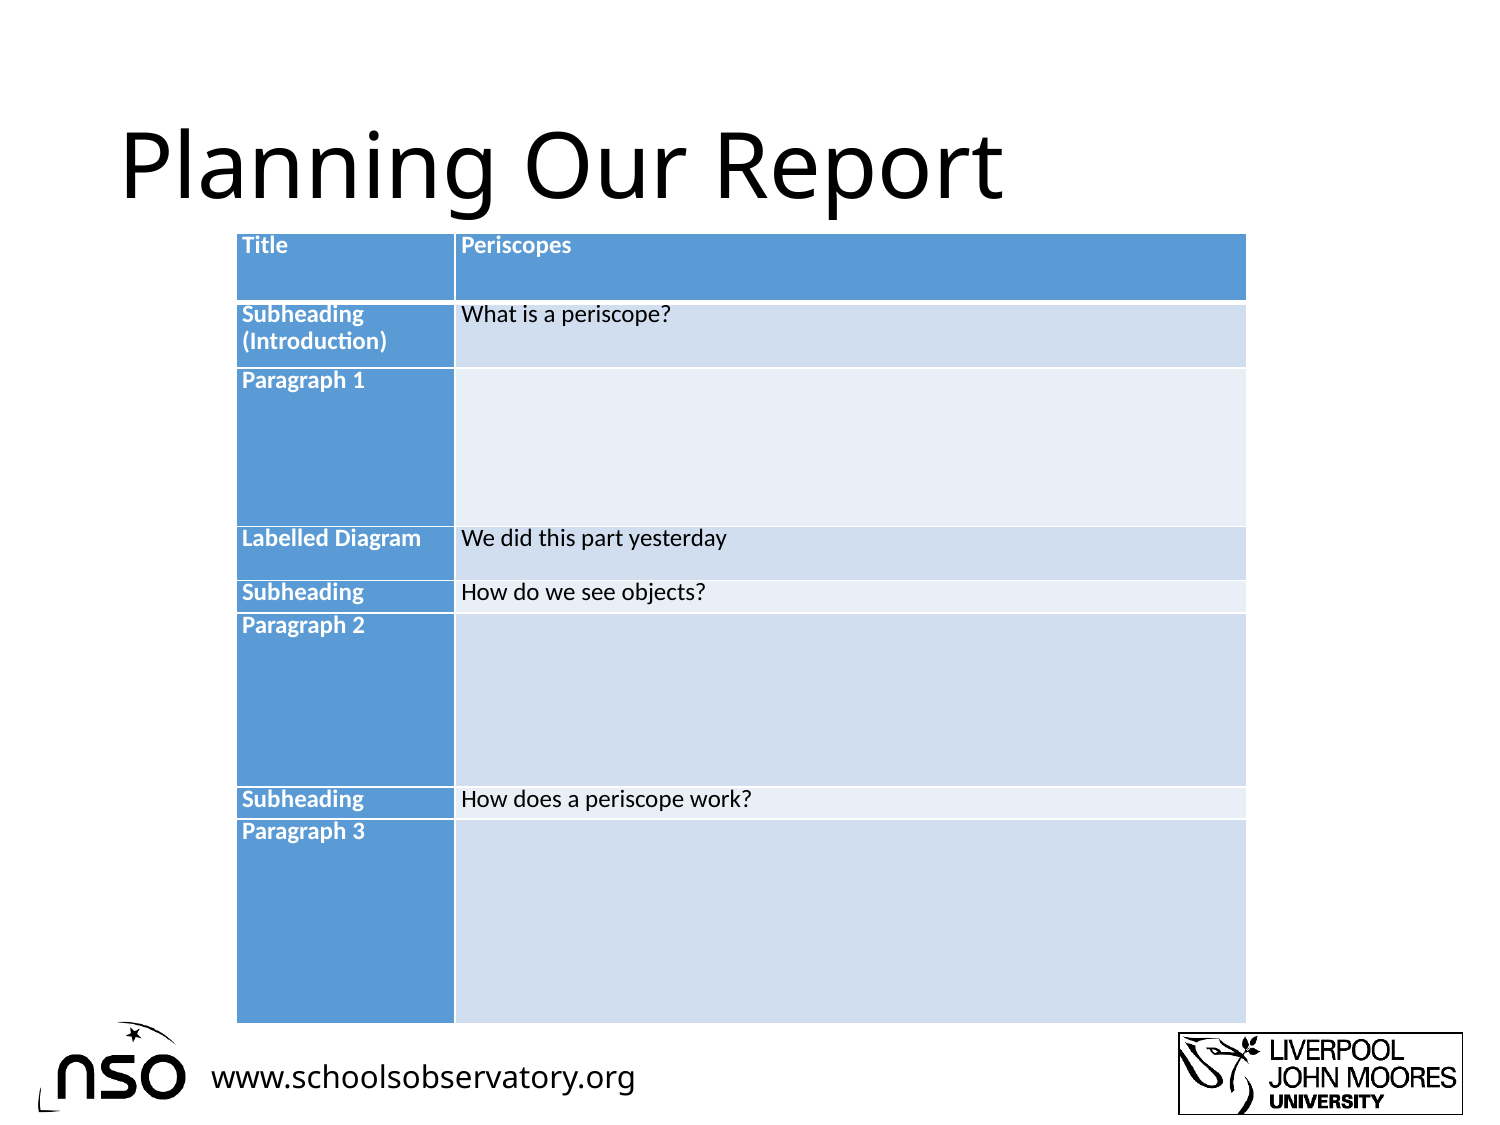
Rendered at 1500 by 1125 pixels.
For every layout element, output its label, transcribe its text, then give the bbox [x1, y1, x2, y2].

table_header Title [237, 234, 454, 300]
table_header Periscopes [456, 234, 1246, 300]
table_cell How does a periscope work? [456, 788, 1246, 818]
table_cell Paragraph 1 [237, 369, 454, 526]
table_cell We did this part yesterday [456, 527, 1246, 580]
table_cell How do we see objects? [456, 581, 1246, 612]
table_cell [456, 820, 1246, 1023]
table_cell [456, 369, 1246, 526]
picture [1178, 1032, 1463, 1115]
table_cell Labelled Diagram [237, 527, 454, 580]
picture [33, 1019, 207, 1115]
table_cell [456, 614, 1246, 786]
table_cell Subheading [237, 788, 454, 818]
table_cell What is a periscope? [456, 305, 1246, 367]
title Planning Our Report [103, 59, 1397, 278]
table_cell Subheading [237, 581, 454, 612]
table_cell Paragraph 2 [237, 614, 454, 786]
table_cell Paragraph 3 [237, 820, 454, 1023]
table_cell Subheading (Introduction) [237, 305, 454, 367]
